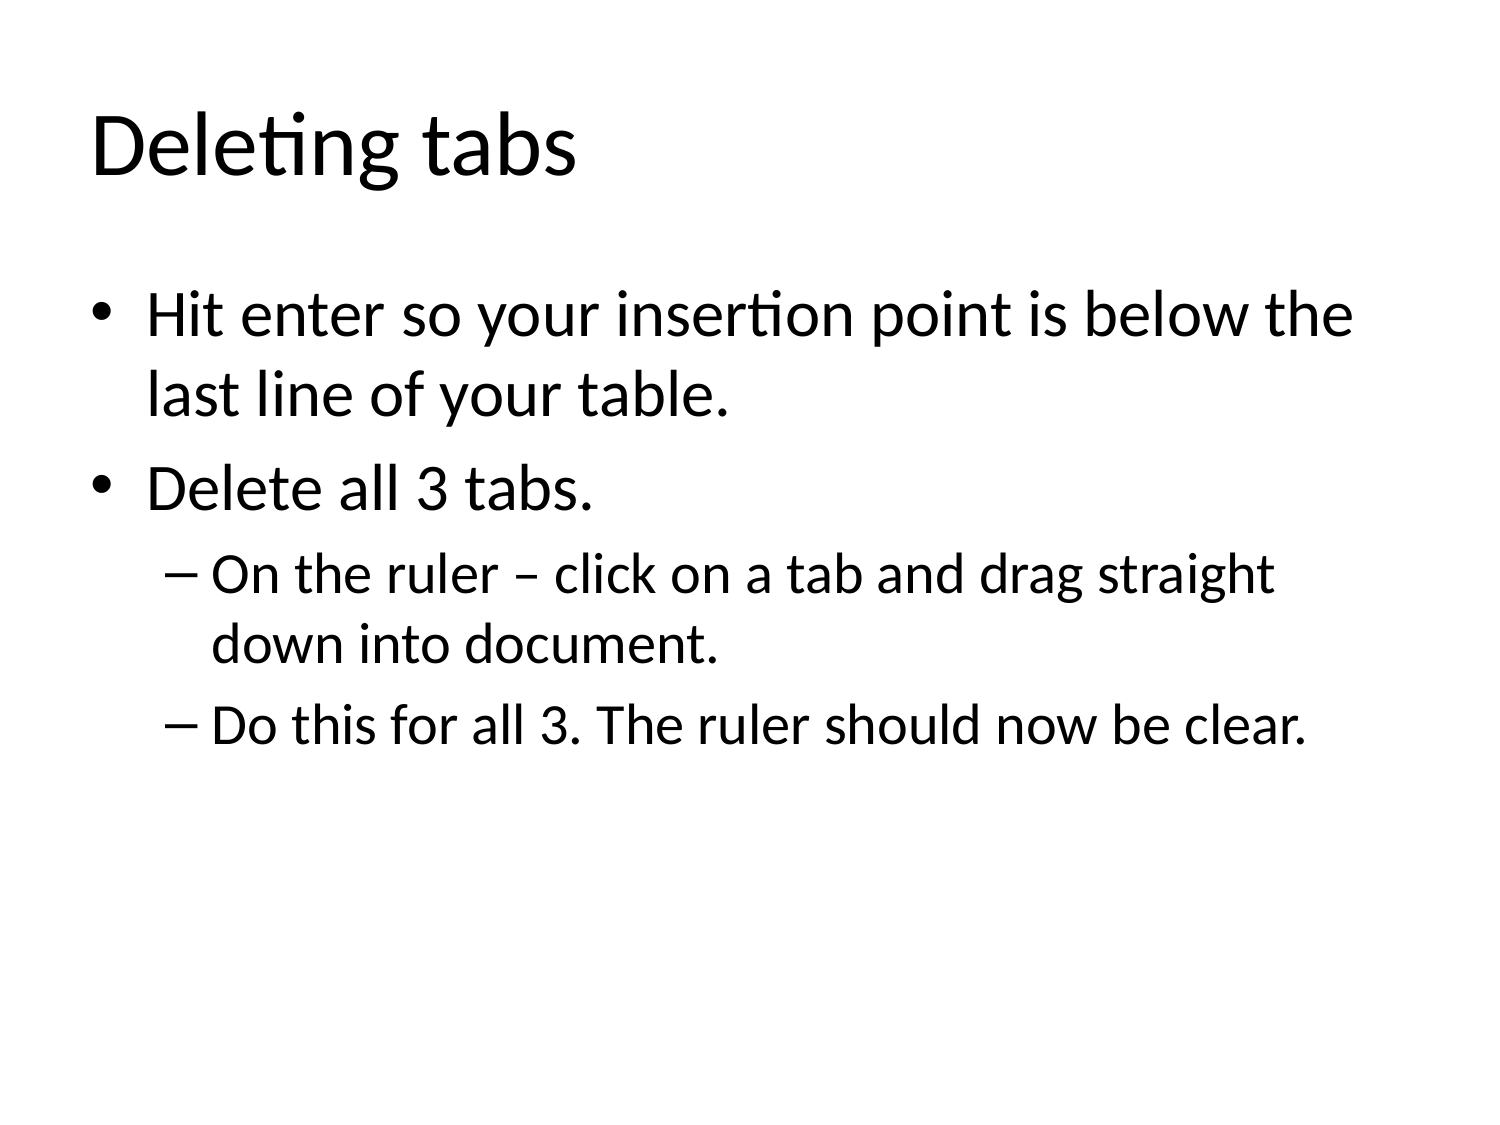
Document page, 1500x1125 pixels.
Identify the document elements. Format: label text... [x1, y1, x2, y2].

list Hit enter so your insertion point is below the last line of your table. Delete all 3 tabs. On the ruler – click on a tab and drag straight down into document. Do this for all 3. The ruler should now be clear. [75, 262, 1425, 1005]
title Deleting tabs [75, 45, 1425, 233]
